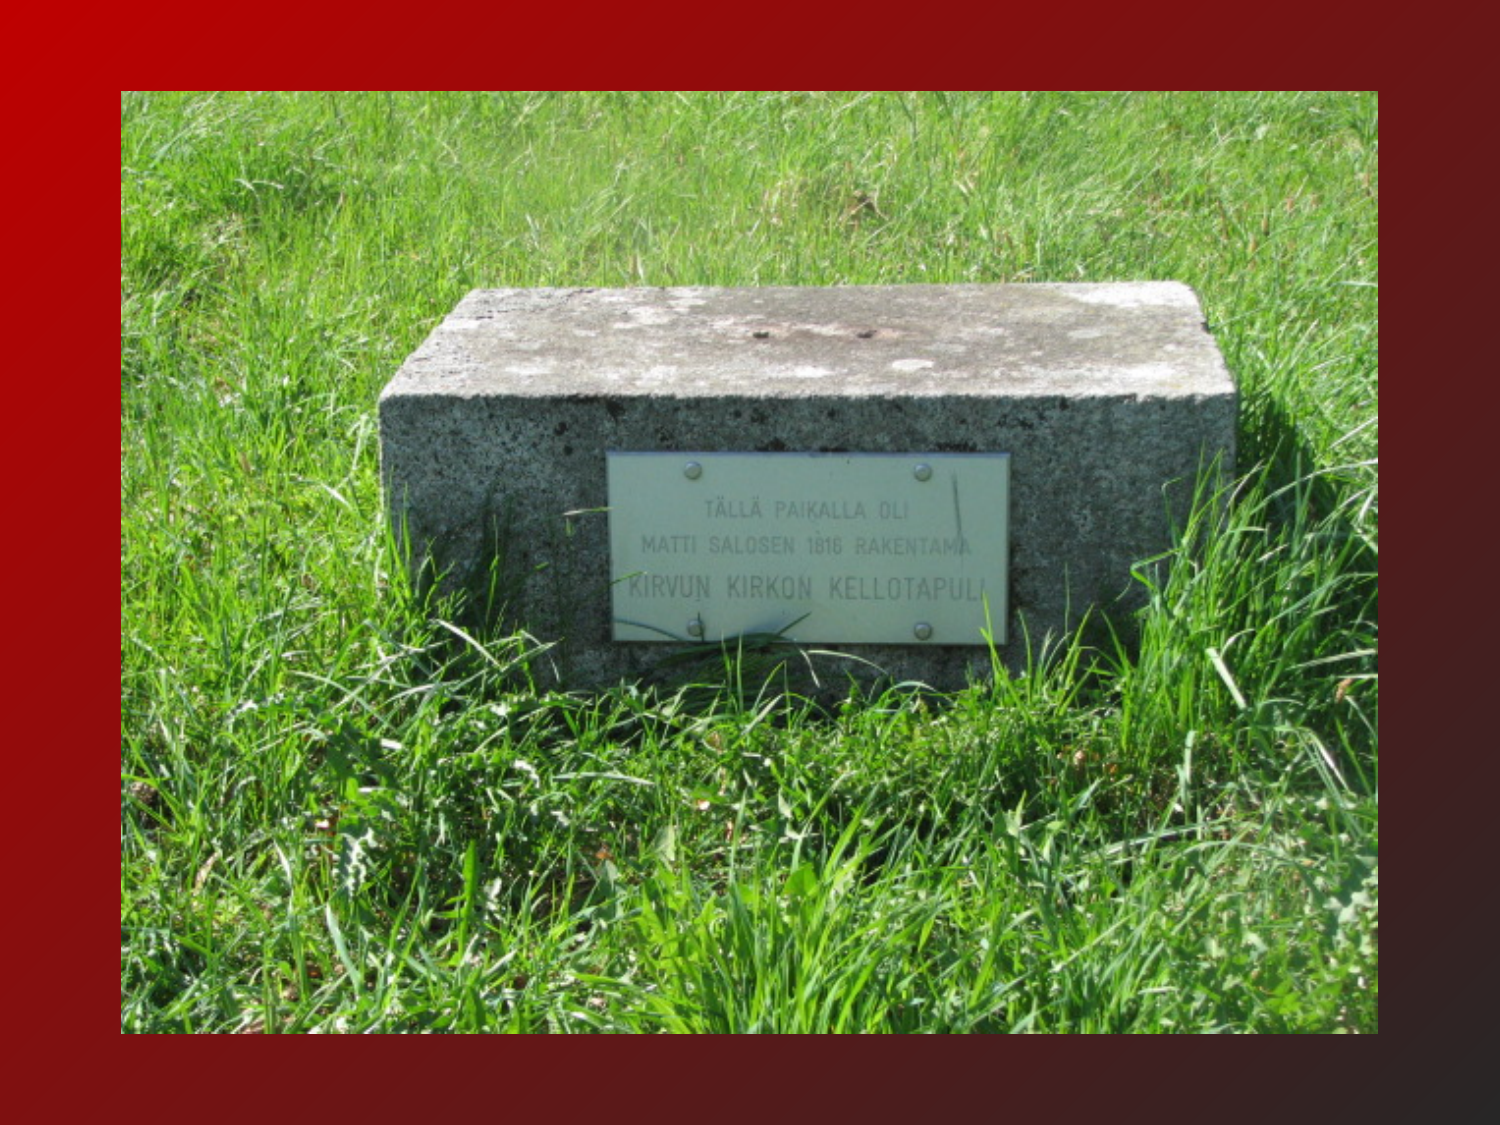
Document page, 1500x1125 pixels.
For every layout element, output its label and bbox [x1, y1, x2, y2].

picture [121, 91, 1378, 1034]
